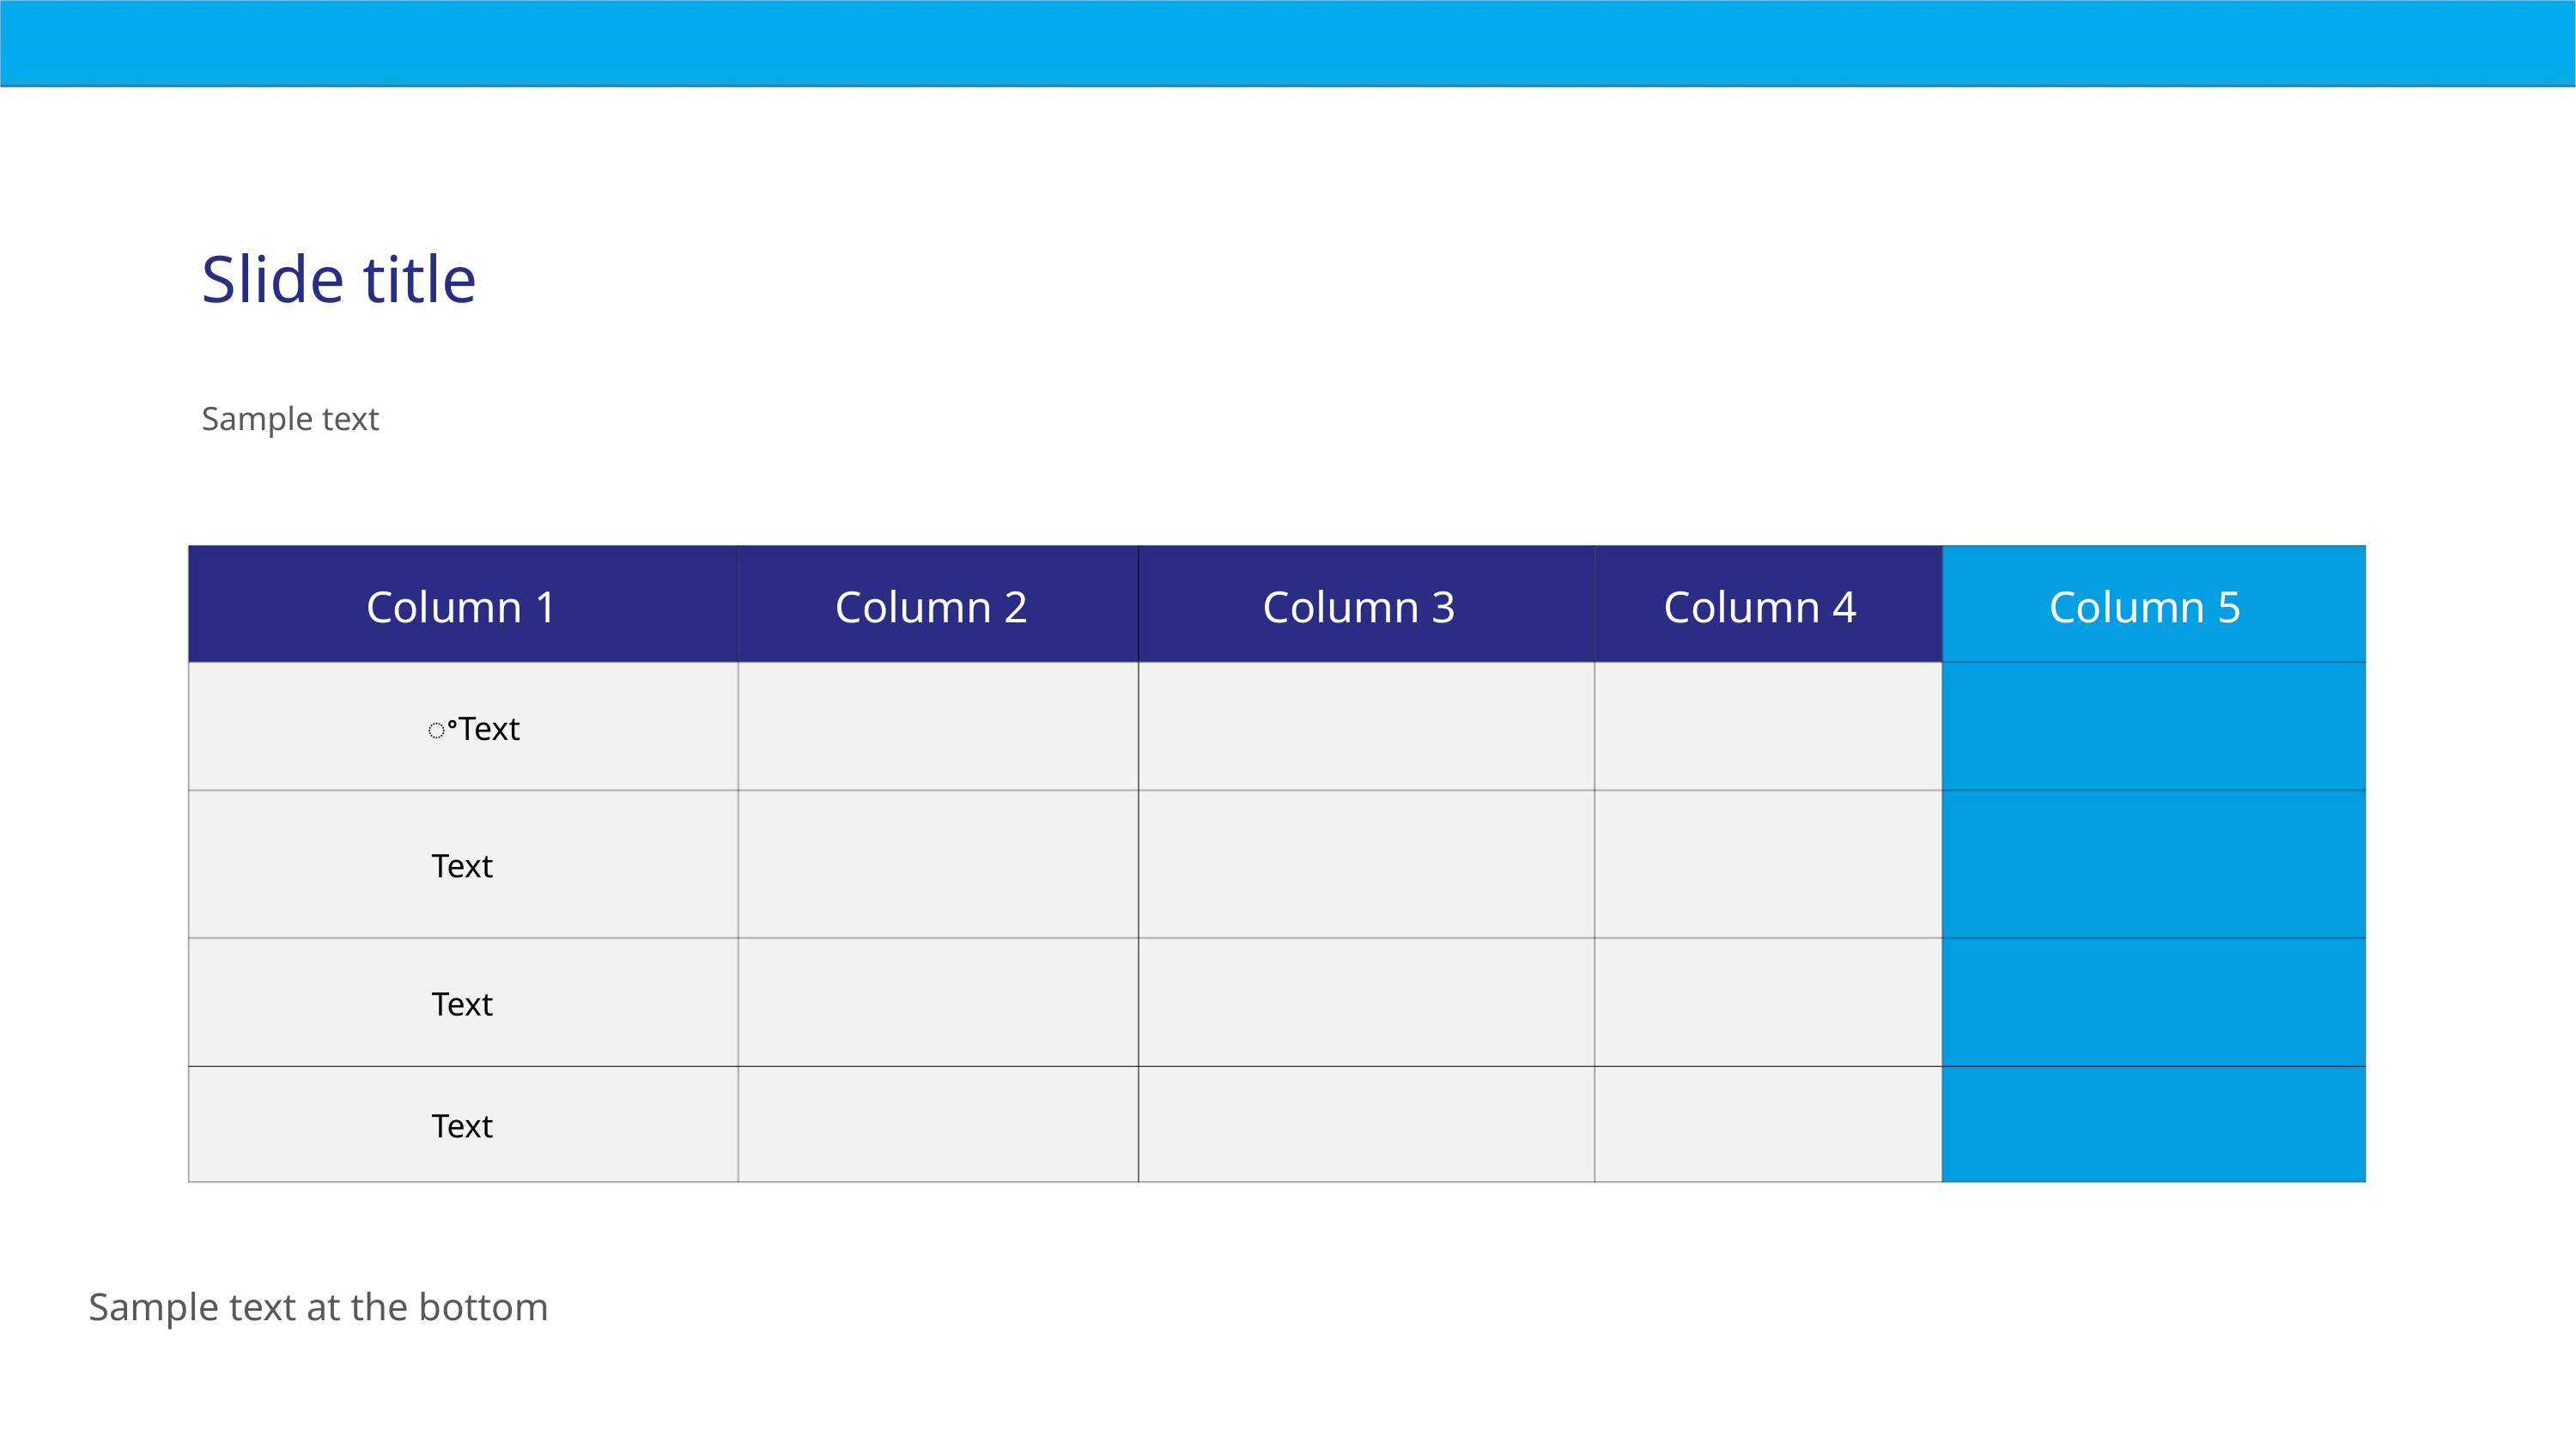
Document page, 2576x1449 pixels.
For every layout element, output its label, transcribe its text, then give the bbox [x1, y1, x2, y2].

text_box Column 3 [1262, 571, 1534, 632]
text_box ꢀText Text [427, 701, 548, 885]
text_box Text Text [431, 977, 544, 1145]
text_box Column 2 [835, 571, 1105, 632]
text_box Sample text [202, 391, 440, 437]
text_box [0, 0, 2576, 1449]
text_box Slide title [202, 225, 582, 316]
text_box Sample text at the bottom [88, 1275, 652, 1329]
text_box Column 5 [2049, 571, 2321, 632]
text_box Column 4 [1664, 571, 1935, 632]
text_box Column 1 [366, 571, 624, 632]
